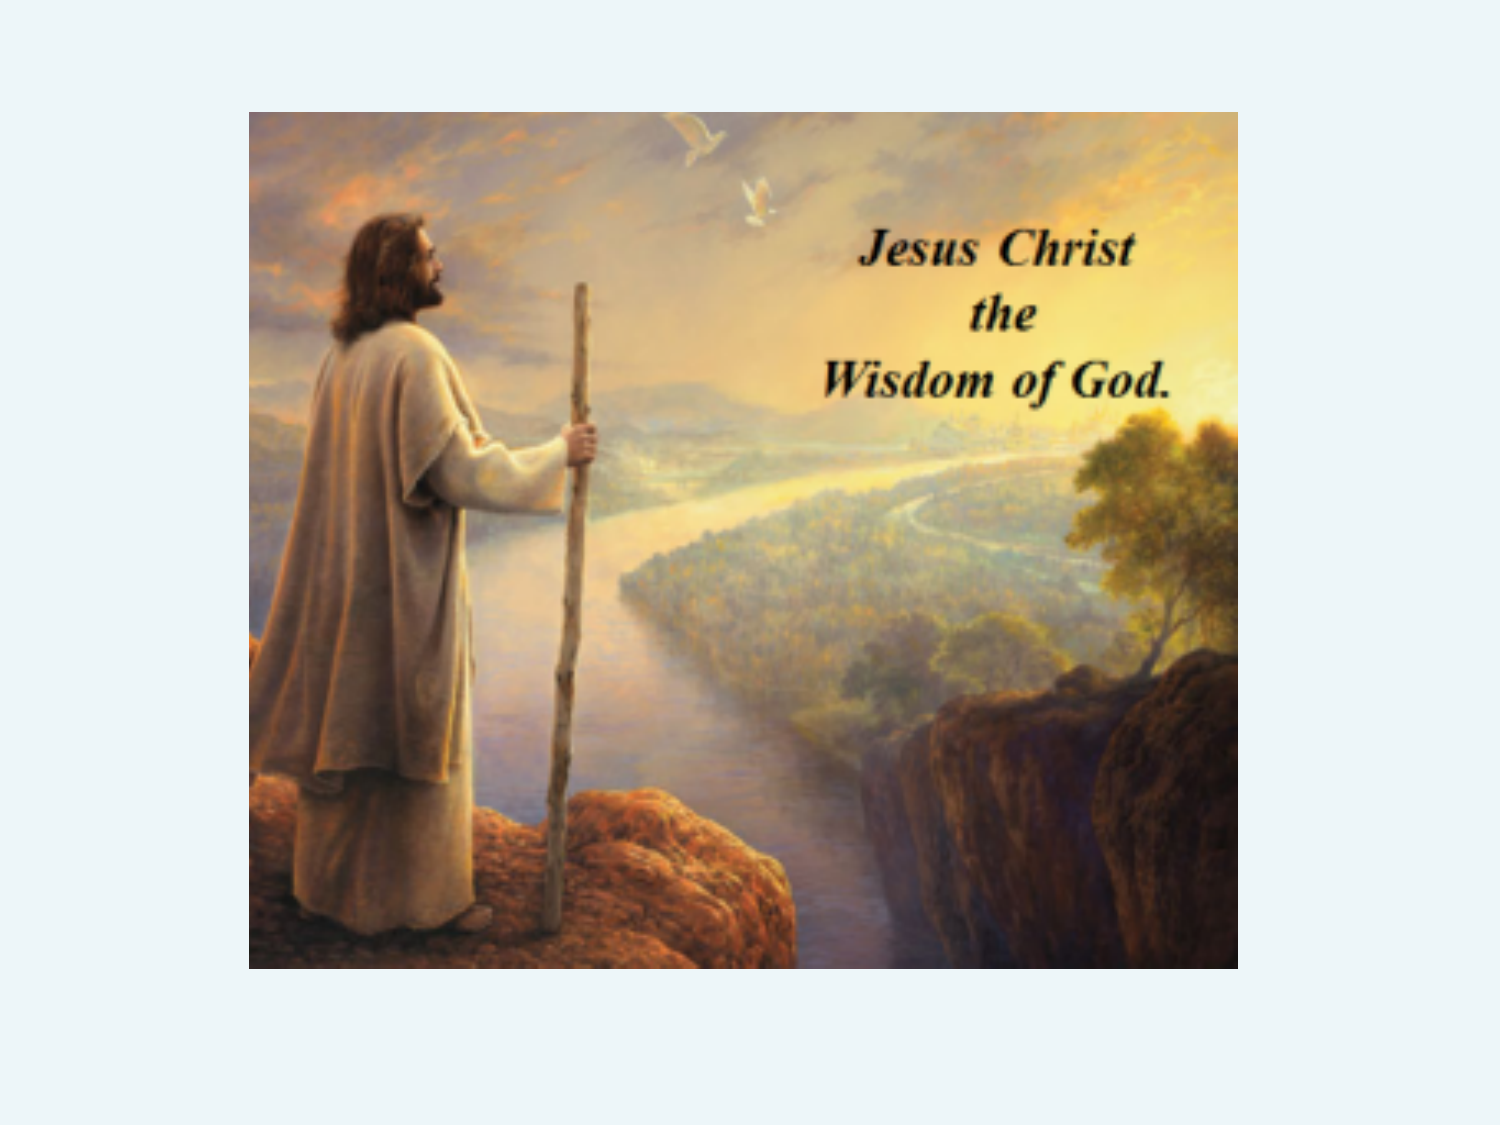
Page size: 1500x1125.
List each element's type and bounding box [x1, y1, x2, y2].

list [249, 112, 1238, 969]
